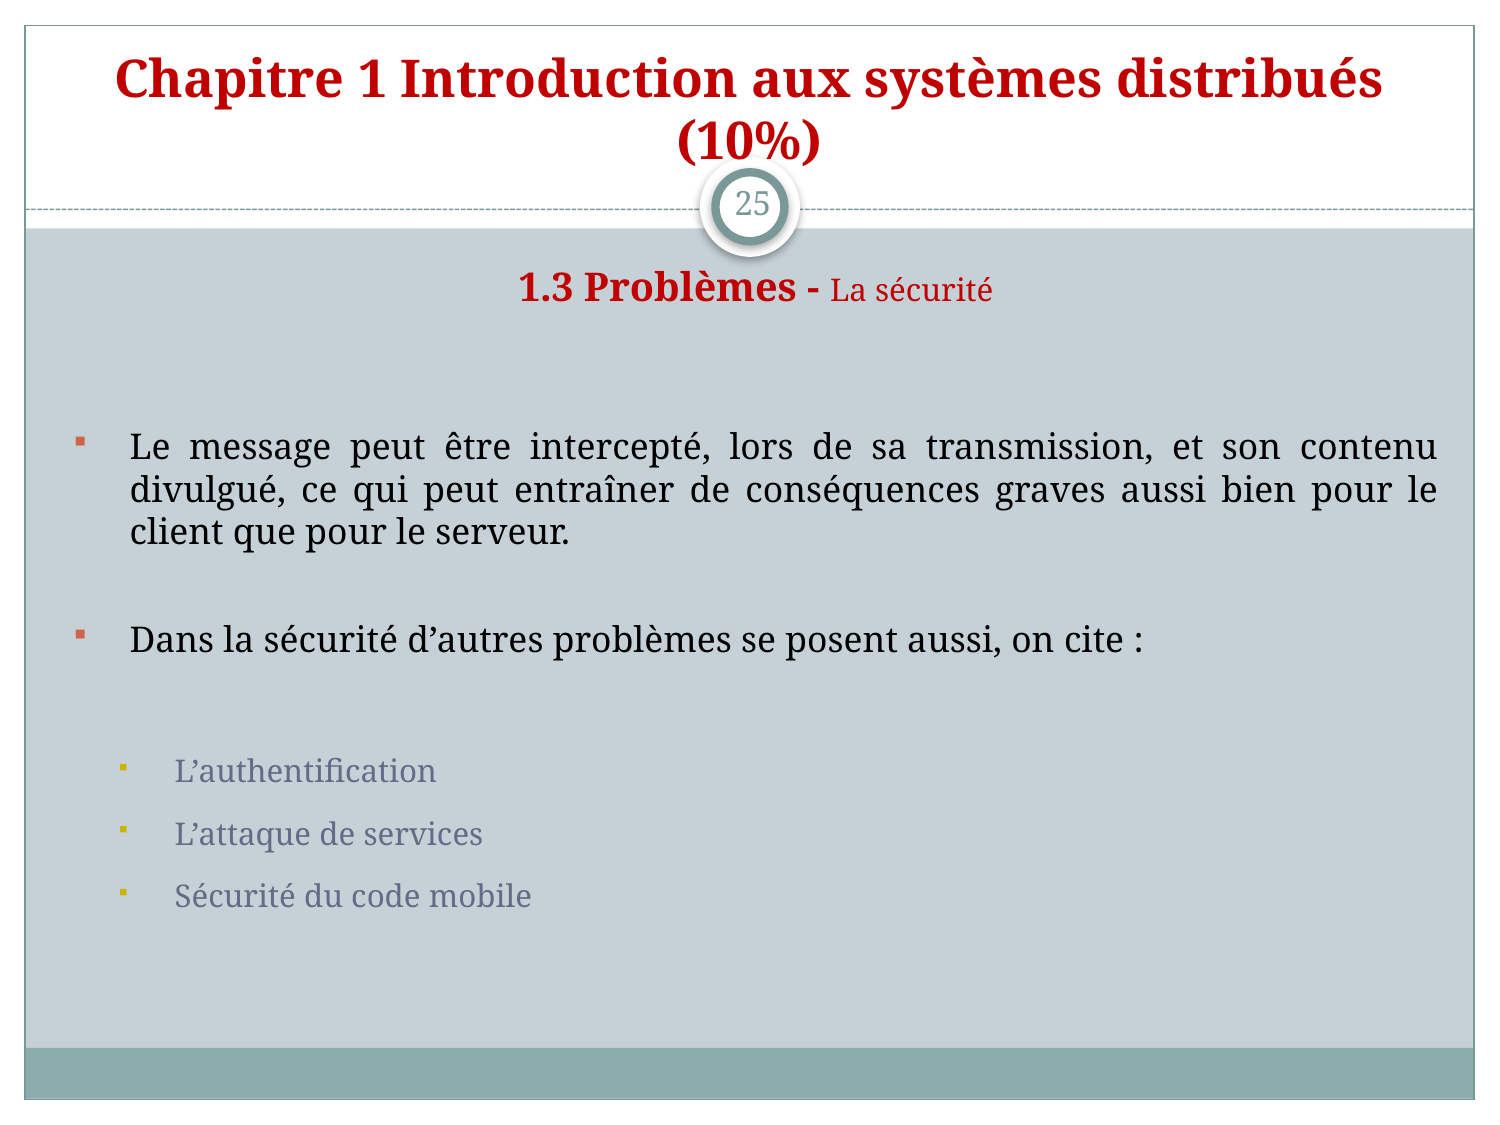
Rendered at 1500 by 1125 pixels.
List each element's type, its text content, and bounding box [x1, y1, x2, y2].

slide_number 25 [715, 168, 791, 206]
list 1.3 Problèmes - La sécurité Le message peut être intercepté, lors de sa transmission, et son contenu divulgué, ce qui peut entraîner de conséquences graves aussi bien pour le client que pour le serveur. Dans la sécurité d’autres problèmes se posent aussi, on cite : L’authentification L’attaque de services Sécurité du code mobile [58, 206, 1454, 957]
title Chapitre 1 Introduction aux systèmes distribués (10%) [49, 53, 1450, 178]
